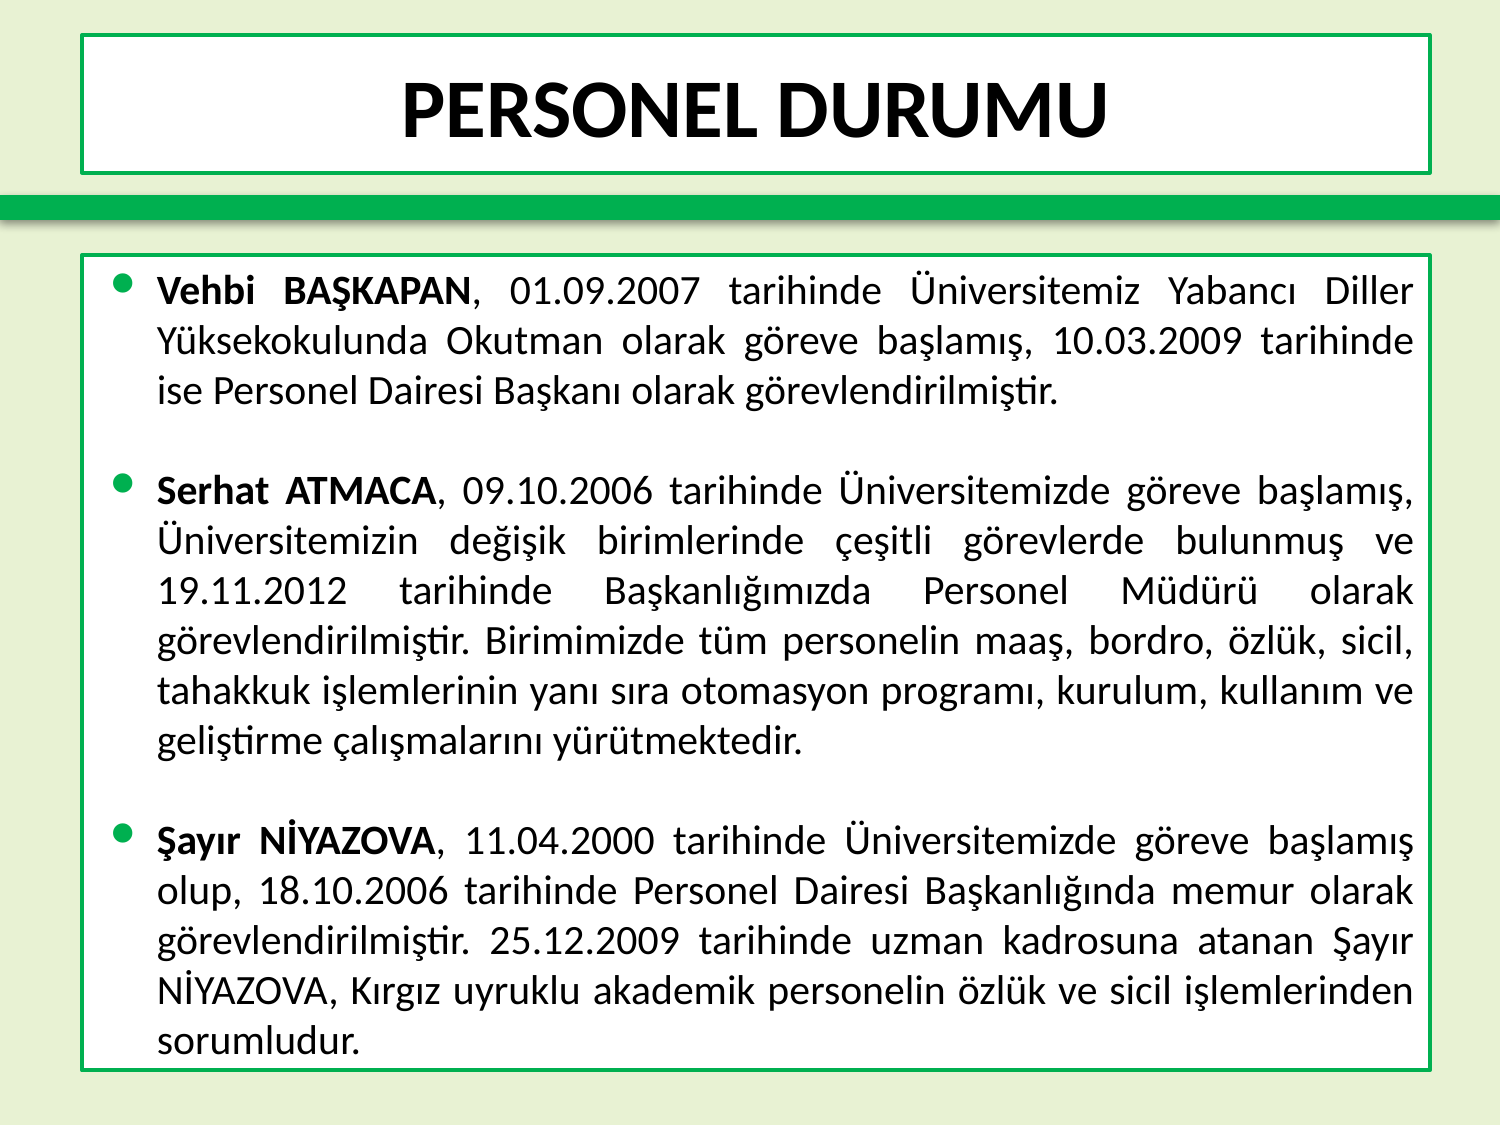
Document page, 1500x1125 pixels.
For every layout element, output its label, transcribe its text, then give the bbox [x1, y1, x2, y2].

list Vehbi BAŞKAPAN, 01.09.2007 tarihinde Üniversitemiz Yabancı Diller Yüksekokulunda Okutman olarak göreve başlamış, 10.03.2009 tarihinde ise Personel Dairesi Başkanı olarak görevlendirilmiştir. Serhat ATMACA, 09.10.2006 tarihinde Üniversitemizde göreve başlamış, Üniversitemizin değişik birimlerinde çeşitli görevlerde bulunmuş ve 19.11.2012 tarihinde Başkanlığımızda Personel Müdürü olarak görevlendirilmiştir. Birimimizde tüm personelin maaş, bordro, özlük, sicil, tahakkuk işlemlerinin yanı sıra otomasyon programı, kurulum, kullanım ve geliştirme çalışmalarını yürütmektedir. Şayır NİYAZOVA, 11.04.2000 tarihinde Üniversitemizde göreve başlamış olup, 18.10.2006 tarihinde Personel Dairesi Başkanlığında memur olarak görevlendirilmiştir. 25.12.2009 tarihinde uzman kadrosuna atanan Şayır NİYAZOVA, Kırgız uyruklu akademik personelin özlük ve sicil işlemlerinden sorumludur. [80, 253, 1432, 1072]
title PERSONEL DURUMU [80, 33, 1432, 175]
text_box [0, 195, 1500, 220]
